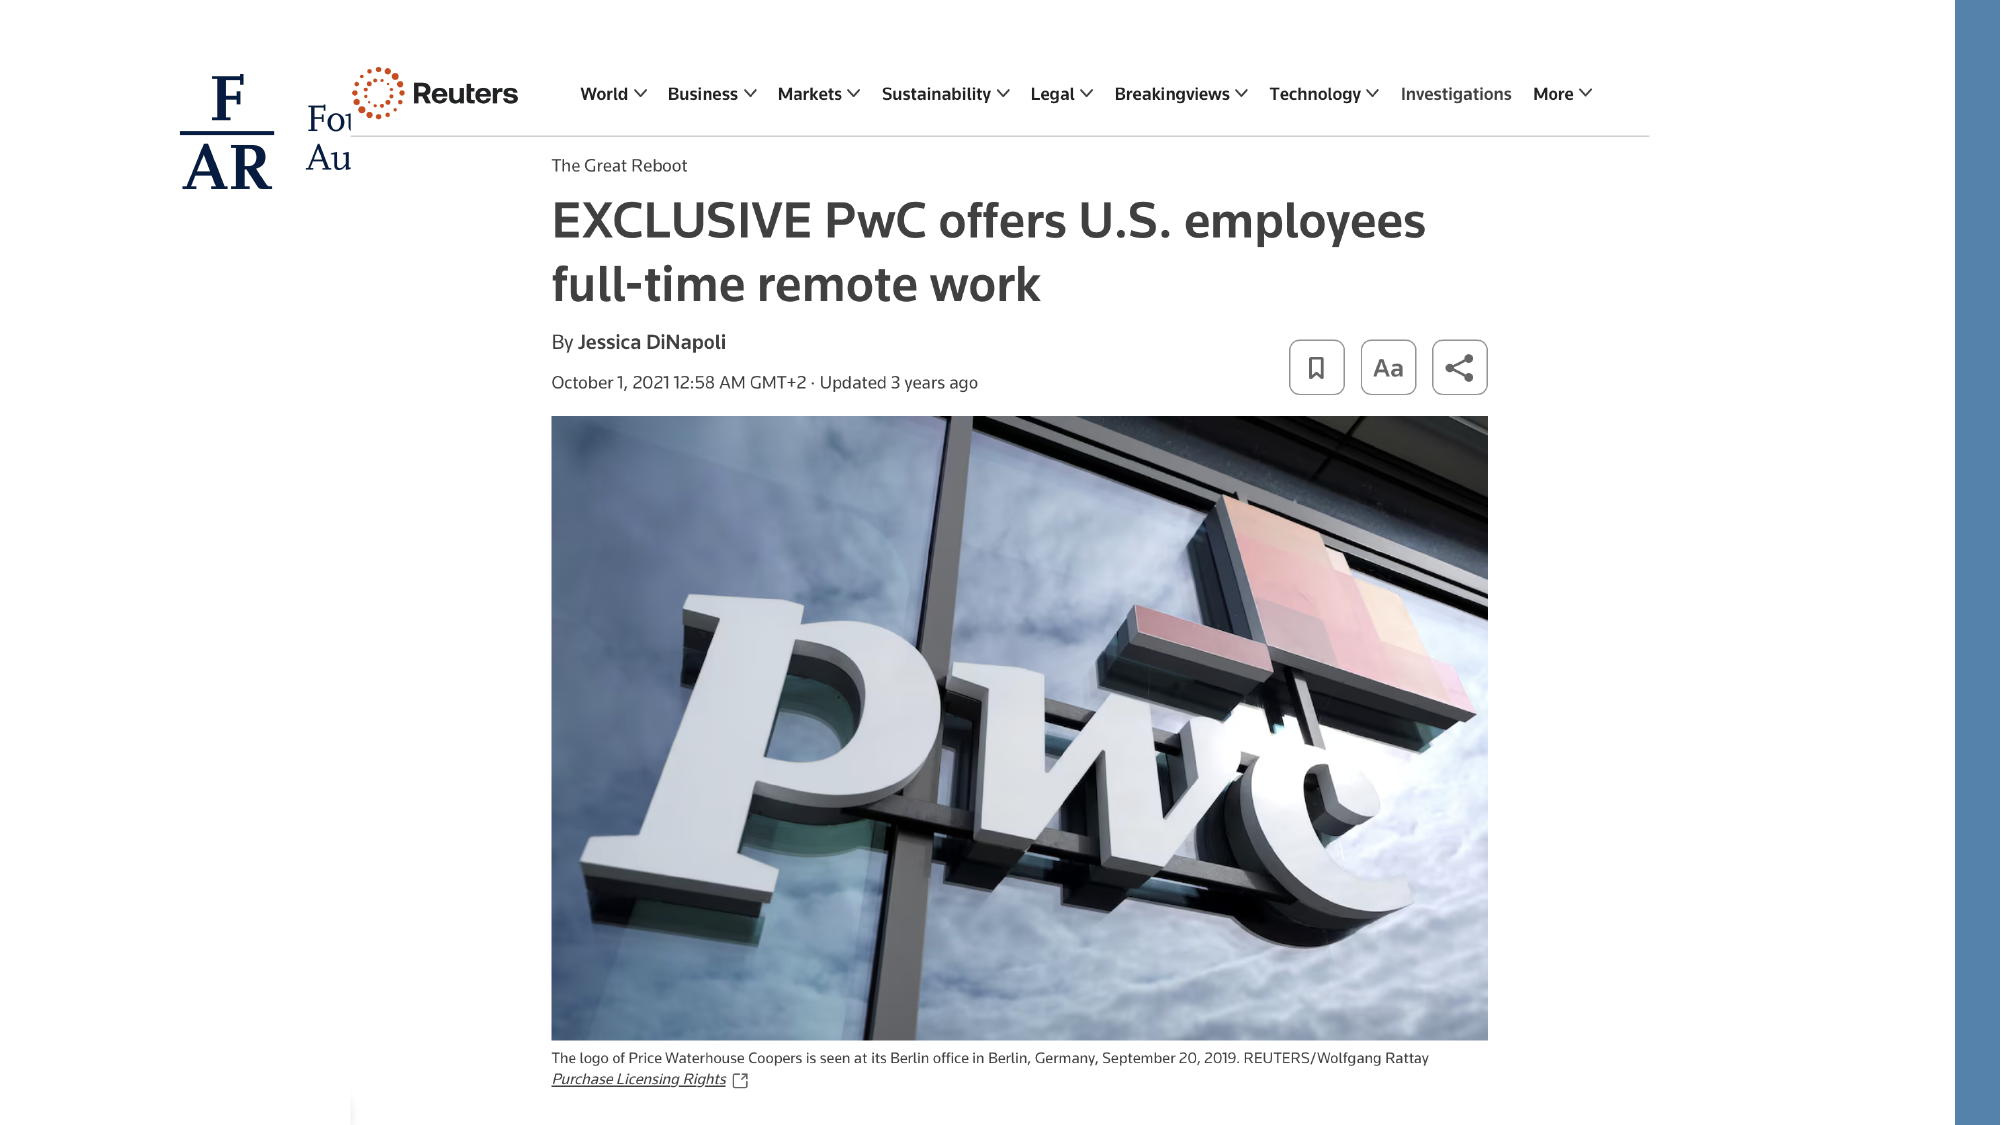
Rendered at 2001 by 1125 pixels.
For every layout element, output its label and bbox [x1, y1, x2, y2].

picture [179, 59, 1650, 1125]
